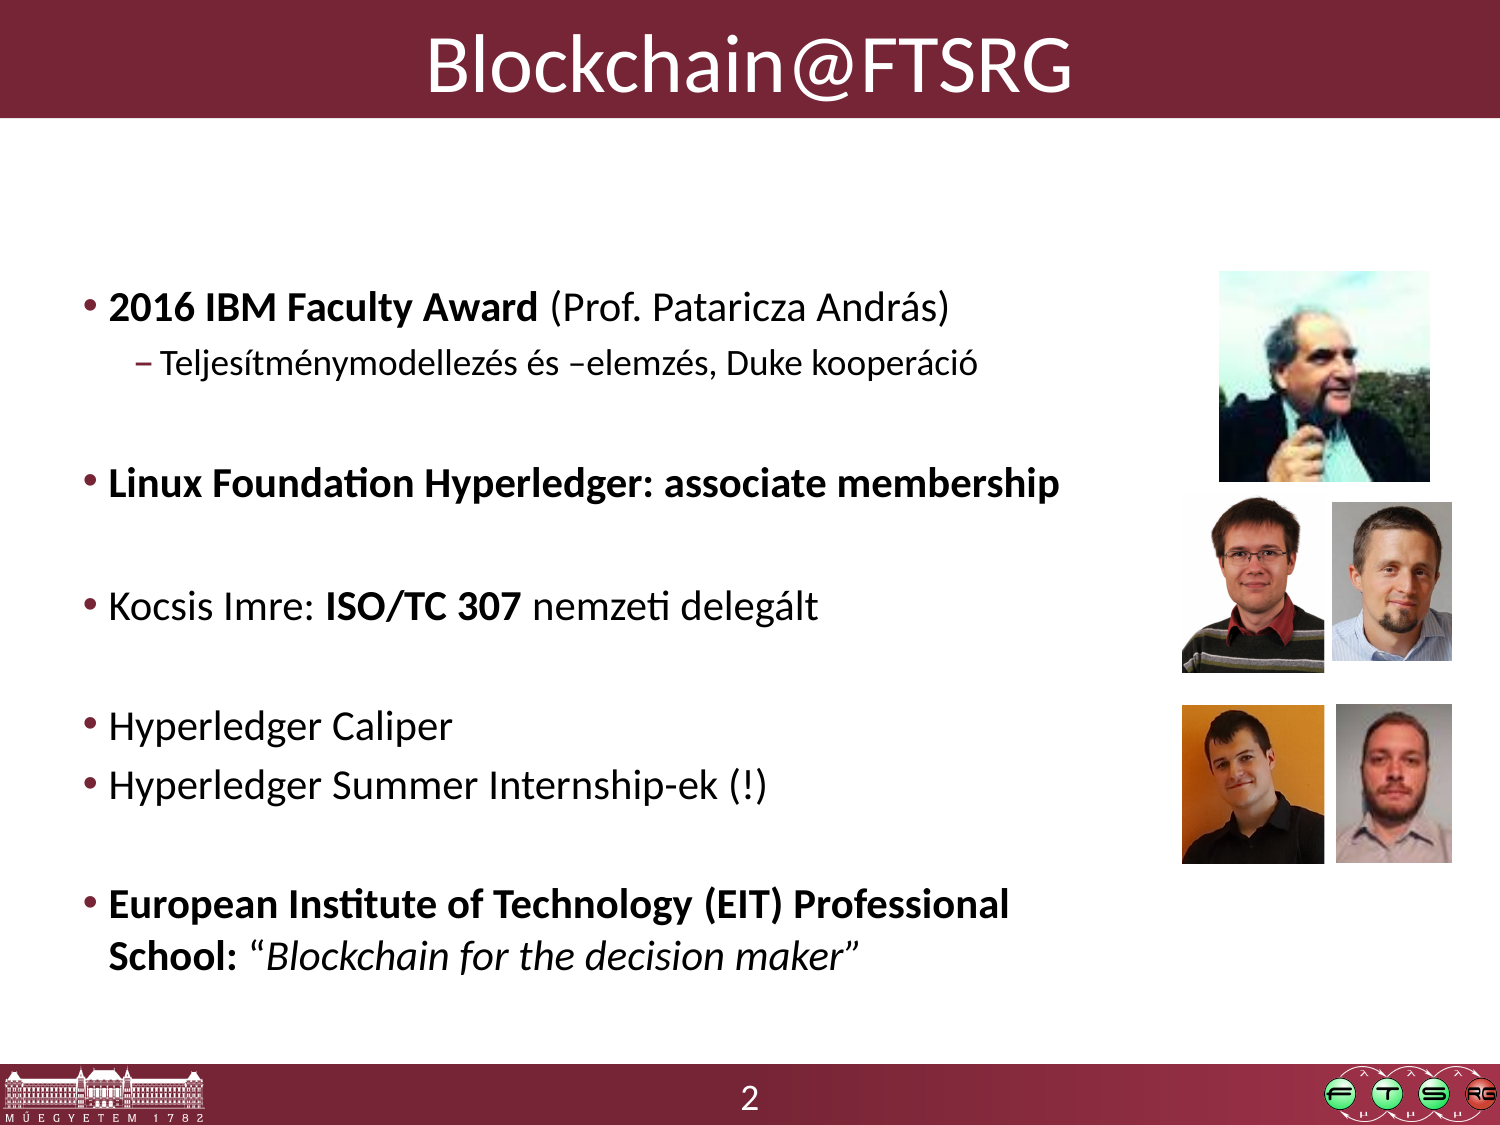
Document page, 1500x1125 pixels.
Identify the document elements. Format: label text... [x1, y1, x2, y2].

list 2016 IBM Faculty Award (Prof. Pataricza András) Teljesítménymodellezés és –elemzés, Duke kooperáció Linux Foundation Hyperledger: associate membership Kocsis Imre: ISO/TC 307 nemzeti delegált Hyperledger Caliper Hyperledger Summer Internship-ek (!) European Institute of Technology (EIT) Professional School: “Blockchain for the decision maker” [67, 271, 1151, 995]
picture [1219, 271, 1430, 482]
picture [1324, 1066, 1497, 1122]
picture [3, 1064, 205, 1122]
picture [1332, 502, 1452, 662]
picture [1181, 704, 1325, 864]
title Blockchain@FTSRG [0, 0, 1500, 119]
picture [1181, 493, 1325, 674]
picture [1336, 704, 1452, 864]
